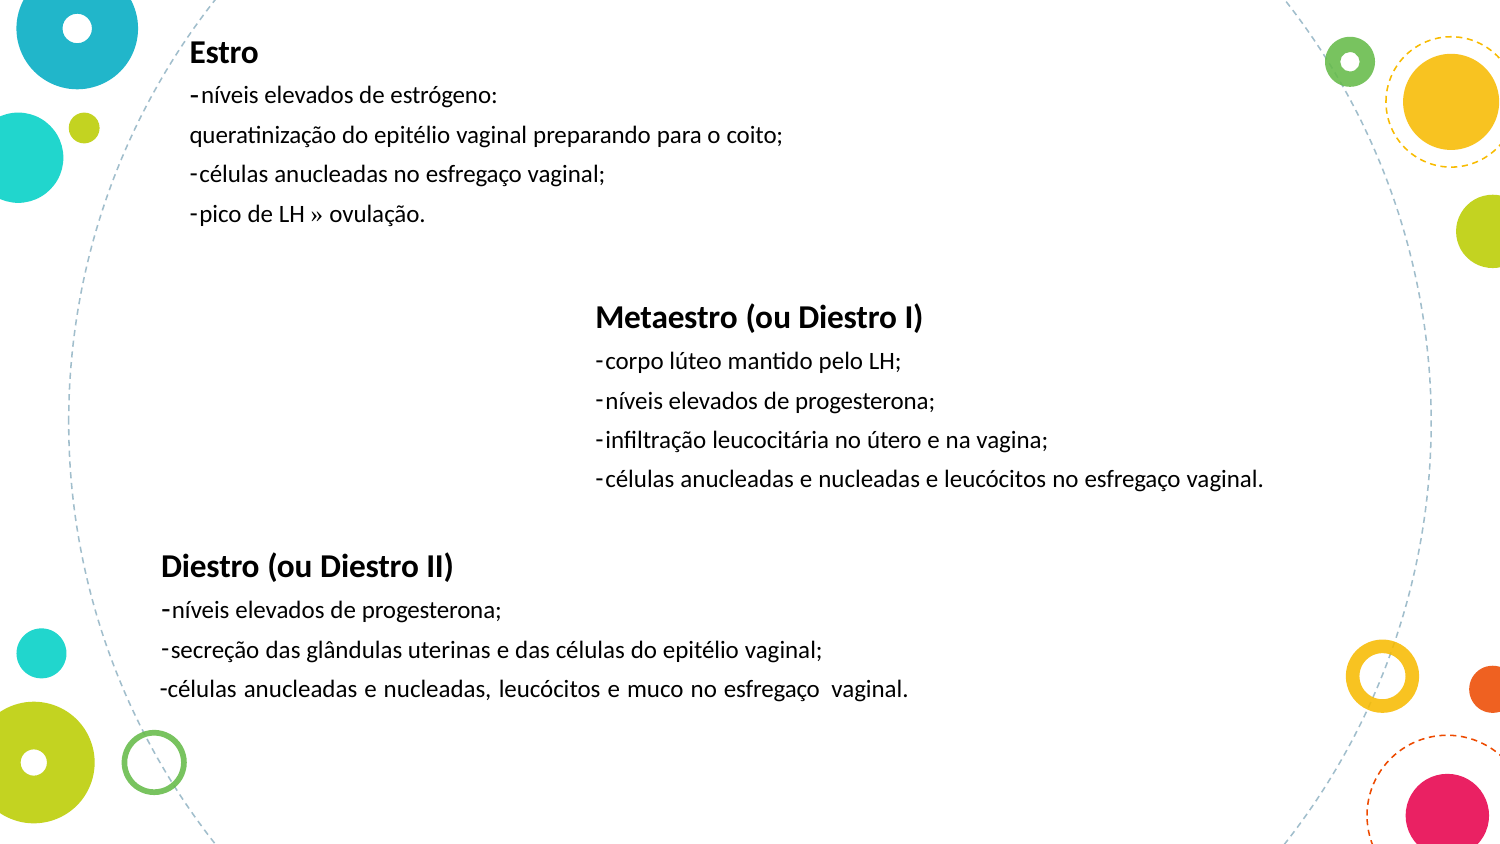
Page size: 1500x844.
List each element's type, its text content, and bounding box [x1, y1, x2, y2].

text_box Diestro (ou Diestro II) níveis elevados de progesterona; secreção das glândulas uterinas e das células do epitélio vaginal; células anucleadas e nucleadas, leucócitos e muco no esfregaço vaginal. [159, 533, 976, 703]
text_box Metaestro (ou Diestro I) corpo lúteo mantido pelo LH; níveis elevados de progesterona; infiltração leucocitária no útero e na vagina; células anucleadas e nucleadas e leucócitos no esfregaço vaginal. [593, 282, 1277, 493]
text_box Estro níveis elevados de estrógeno: queratinização do epitélio vaginal preparando para o coito; células anucleadas no esfregaço vaginal; pico de LH » ovulação. [188, 18, 793, 228]
